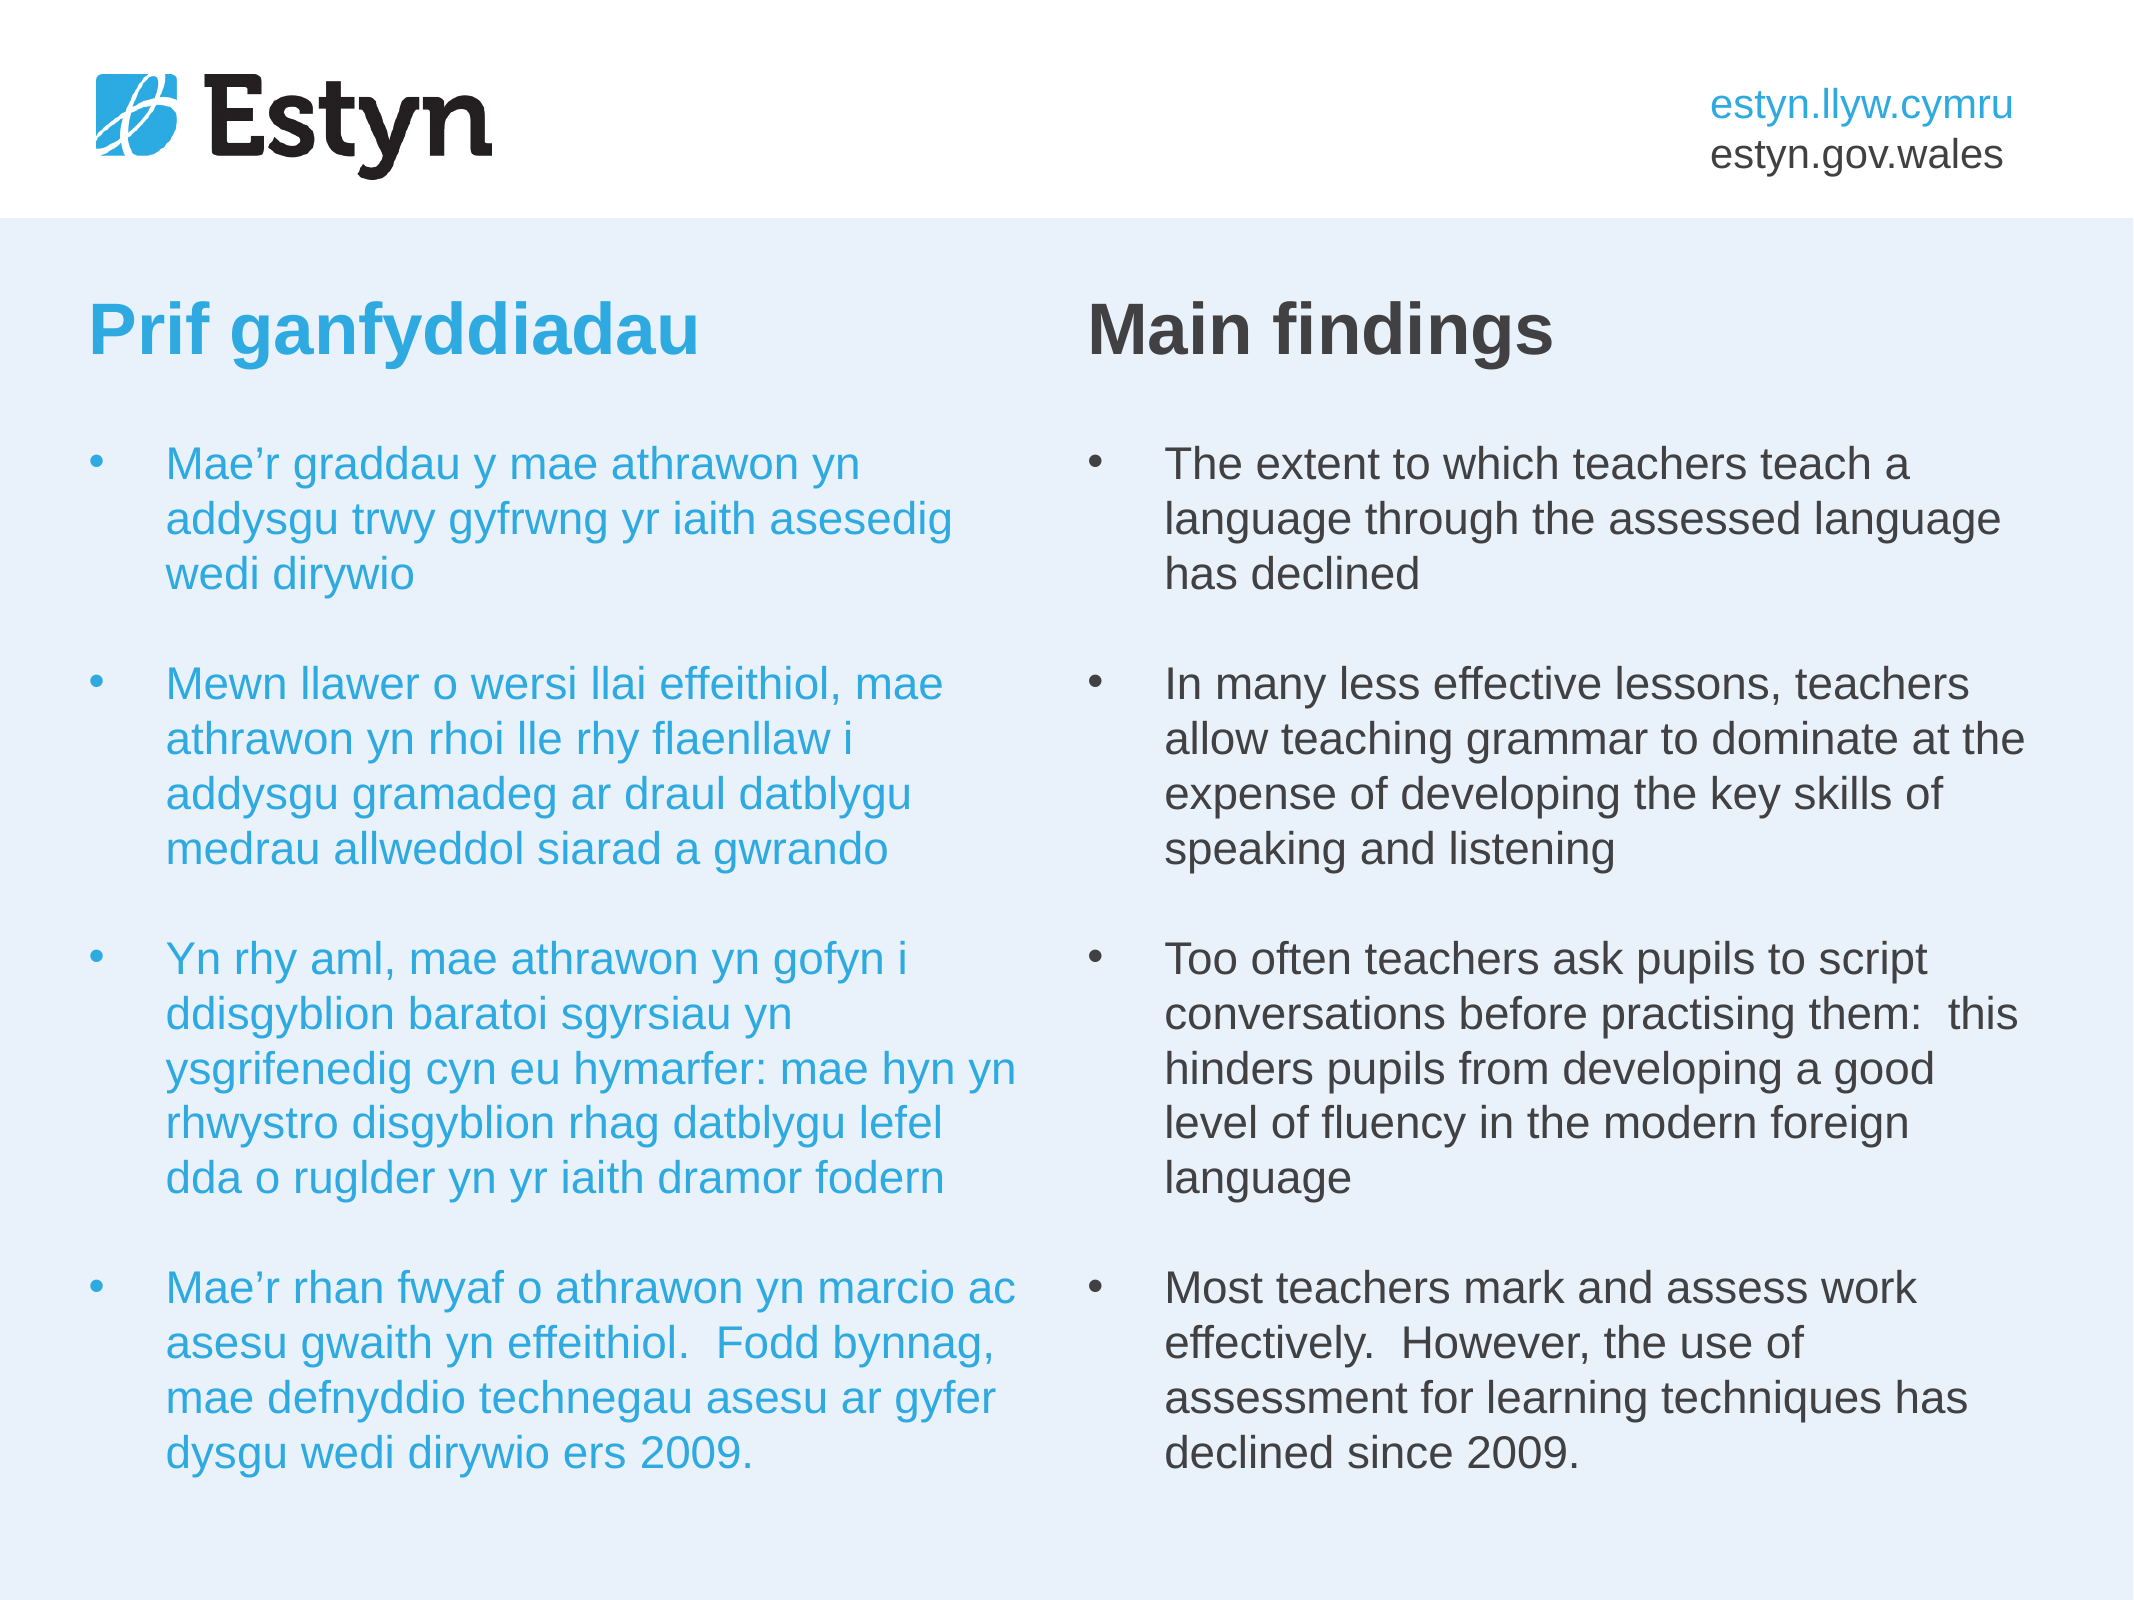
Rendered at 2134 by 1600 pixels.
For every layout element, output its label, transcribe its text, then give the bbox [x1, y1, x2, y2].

text_box Main findings [1085, 281, 1742, 370]
list The extent to which teachers teach a language through the assessed language has declined In many less effective lessons, teachers allow teaching grammar to dominate at the expense of developing the key skills of speaking and listening Too often teachers ask pupils to script conversations before practising them: this hinders pupils from developing a good level of fluency in the modern foreign language Most teachers mark and assess work effectively. However, the use of assessment for learning techniques has declined since 2009. [1085, 433, 2034, 1479]
picture [80, 53, 502, 202]
title Prif ganfyddiadau [86, 281, 2047, 549]
list Mae’r graddau y mae athrawon yn addysgu trwy gyfrwng yr iaith asesedig wedi dirywio Mewn llawer o wersi llai effeithiol, mae athrawon yn rhoi lle rhy flaenllaw i addysgu gramadeg ar draul datblygu medrau allweddol siarad a gwrando Yn rhy aml, mae athrawon yn gofyn i ddisgyblion baratoi sgyrsiau yn ysgrifenedig cyn eu hymarfer: mae hyn yn rhwystro disgyblion rhag datblygu lefel dda o ruglder yn yr iaith dramor fodern Mae’r rhan fwyaf o athrawon yn marcio ac asesu gwaith yn effeithiol. Fodd bynnag, mae defnyddio technegau asesu ar gyfer dysgu wedi dirywio ers 2009. [86, 433, 1027, 1534]
